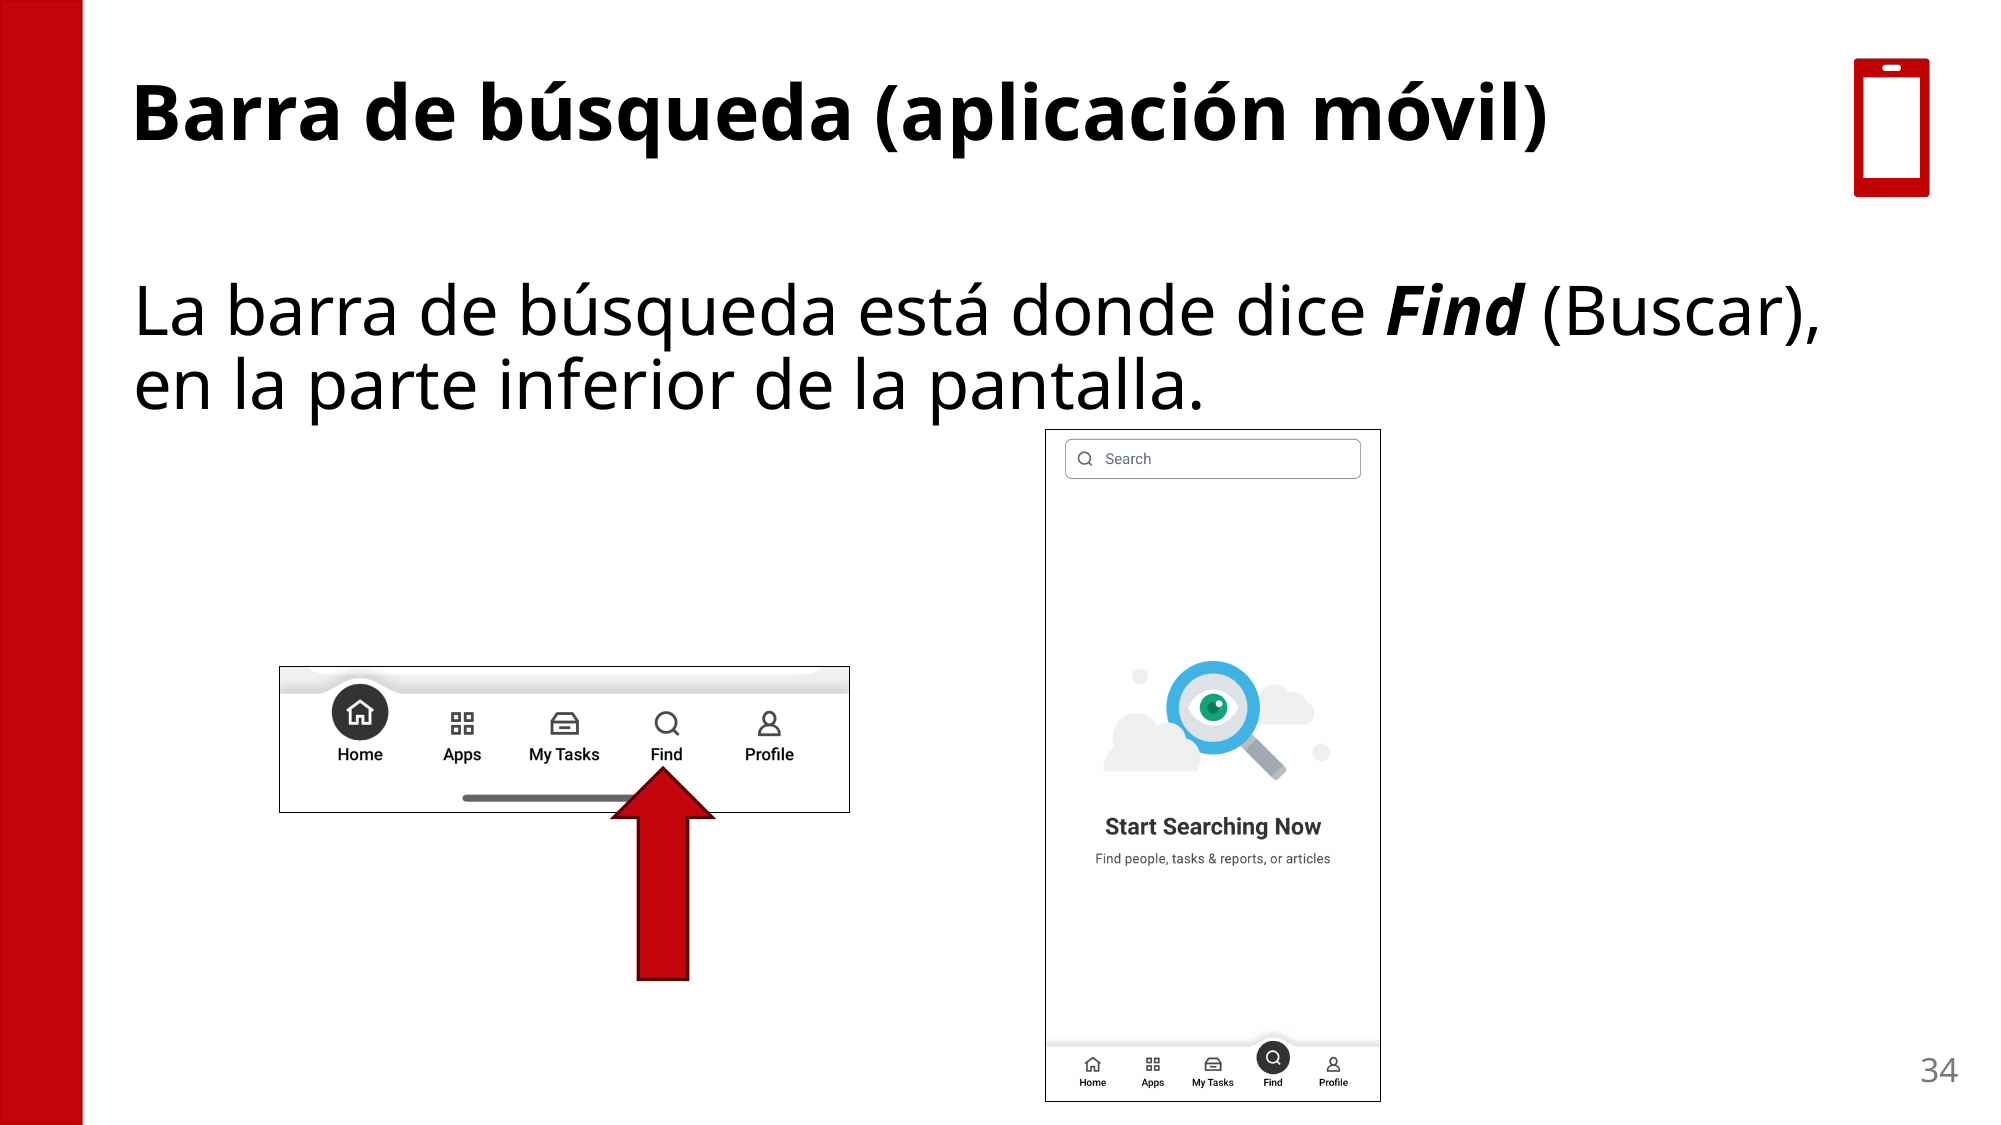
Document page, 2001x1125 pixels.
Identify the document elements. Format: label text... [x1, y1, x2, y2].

picture [1044, 429, 1382, 1103]
title Barra de búsqueda (aplicación móvil) [115, 28, 1650, 203]
text_box [609, 813, 717, 982]
picture [279, 666, 850, 813]
picture [1815, 51, 1967, 203]
slide_number 34 [1523, 1041, 1974, 1102]
list La barra de búsqueda está donde dice Find (Buscar), en la parte inferior de la pantalla. [118, 268, 1874, 857]
